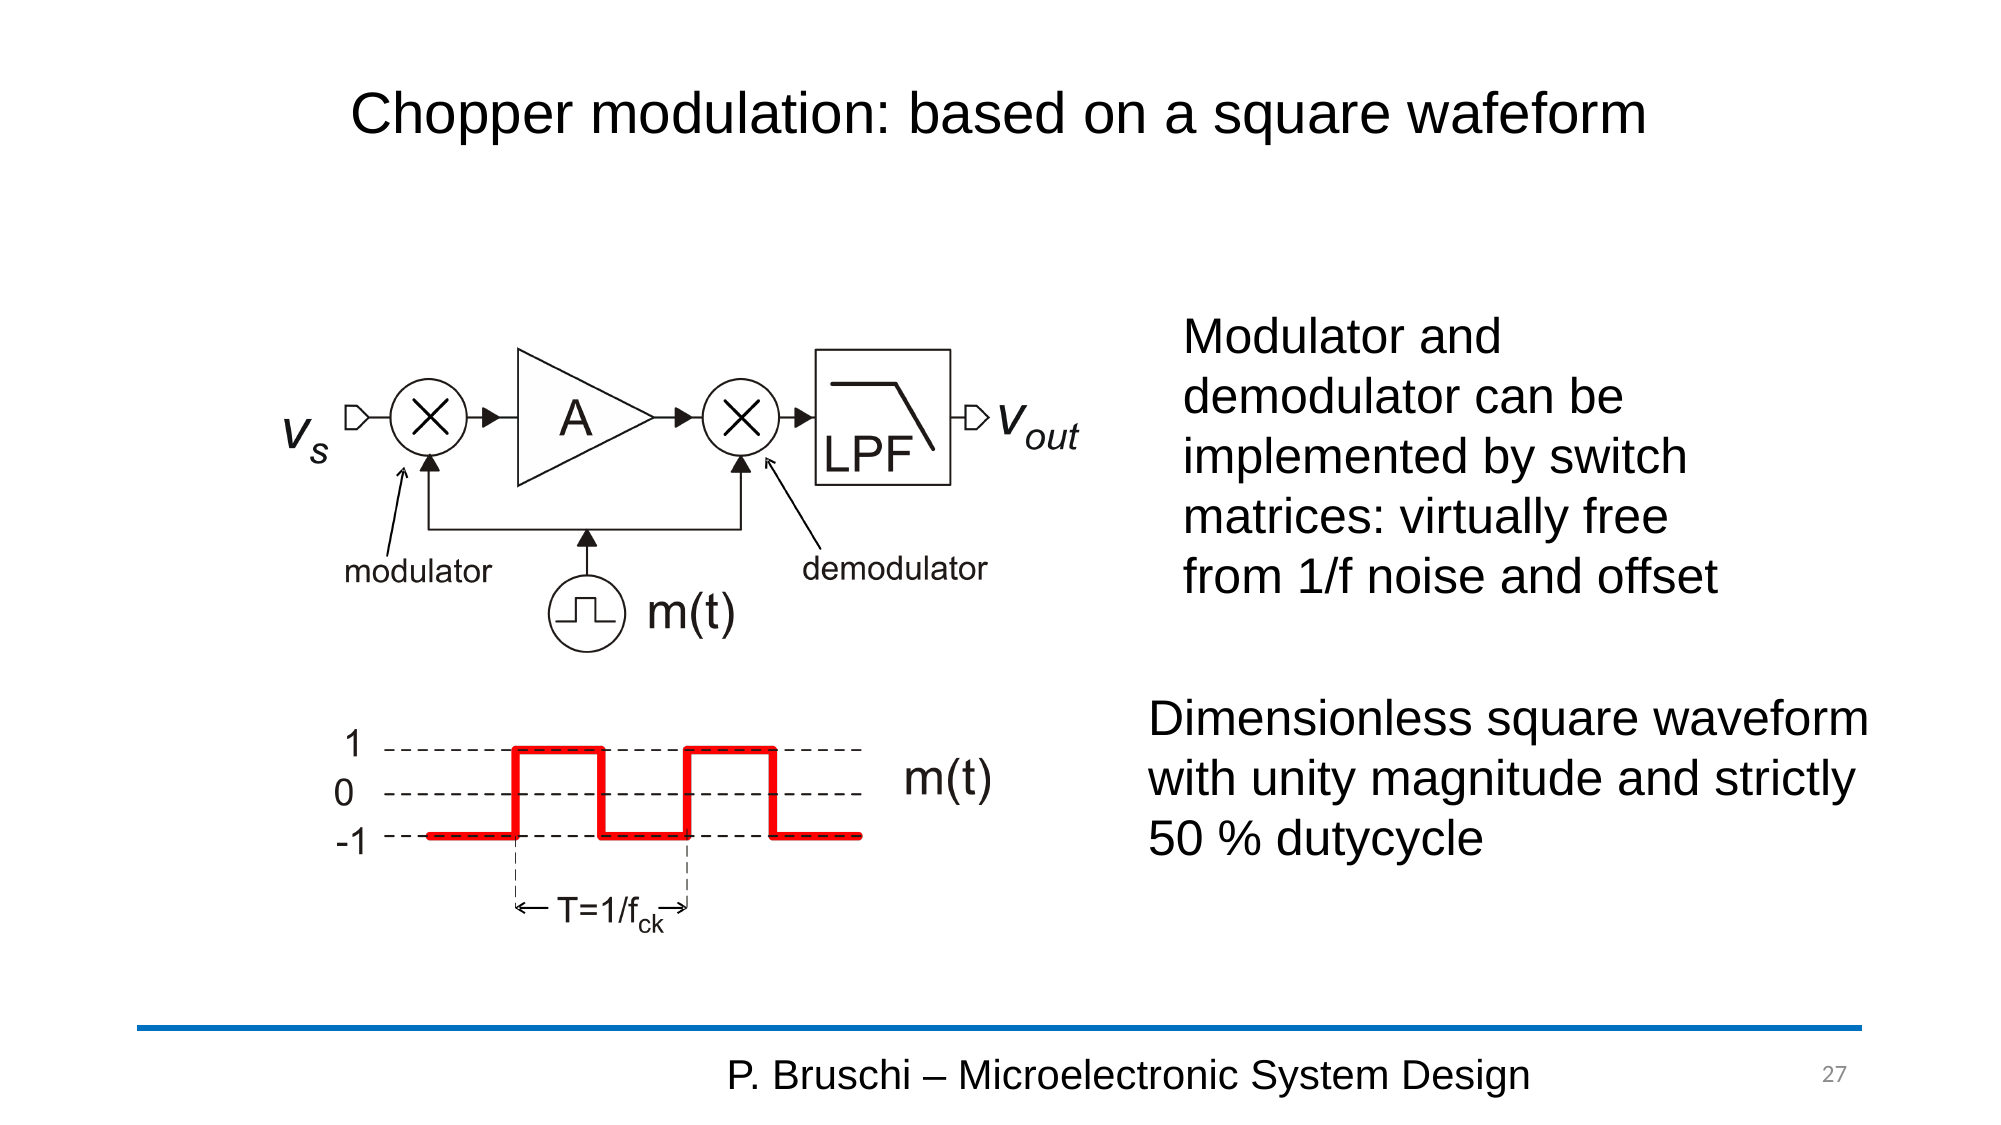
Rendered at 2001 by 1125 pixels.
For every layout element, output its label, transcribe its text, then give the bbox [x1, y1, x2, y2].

text_box Modulator and demodulator can be implemented by switch matrices: virtually free from 1/f noise and offset [1168, 296, 1757, 612]
picture [335, 729, 990, 933]
slide_number 27 [1718, 1042, 1863, 1103]
picture [284, 347, 1080, 653]
text_box Dimensionless square waveform with unity magnitude and strictly 50 % dutycycle [1133, 677, 1886, 873]
title Chopper modulation: based on a square wafeform [137, 59, 1863, 169]
footer P. Bruschi – Microelectronic System Design [662, 1042, 1596, 1103]
